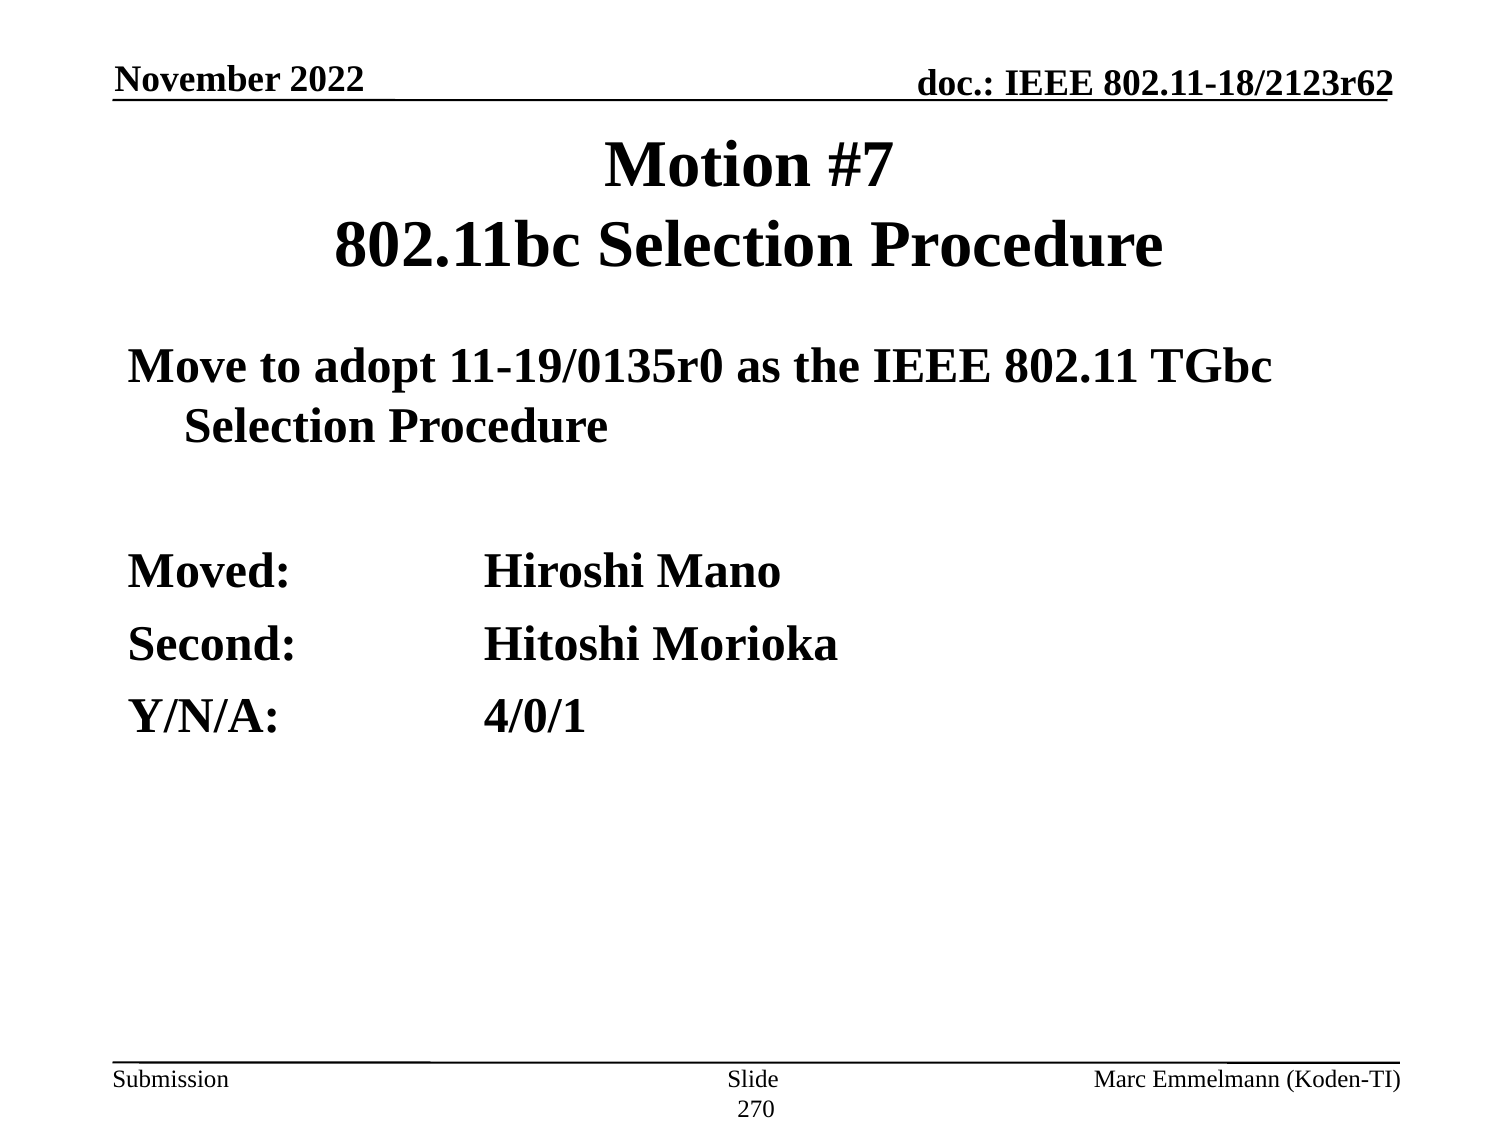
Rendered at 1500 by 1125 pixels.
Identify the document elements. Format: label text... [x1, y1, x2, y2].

title Motion #7 802.11bc Selection Procedure [112, 112, 1388, 288]
slide_number Slide 270 [712, 1061, 800, 1123]
list Move to adopt 11-19/0135r0 as the IEEE 802.11 TGbc Selection Procedure Moved: Hiroshi Mano Second: Hitoshi Morioka Y/N/A: 4/0/1 [112, 324, 1388, 1000]
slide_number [114, 54, 423, 100]
footer Marc Emmelmann (Koden-TI) [878, 1061, 1402, 1093]
